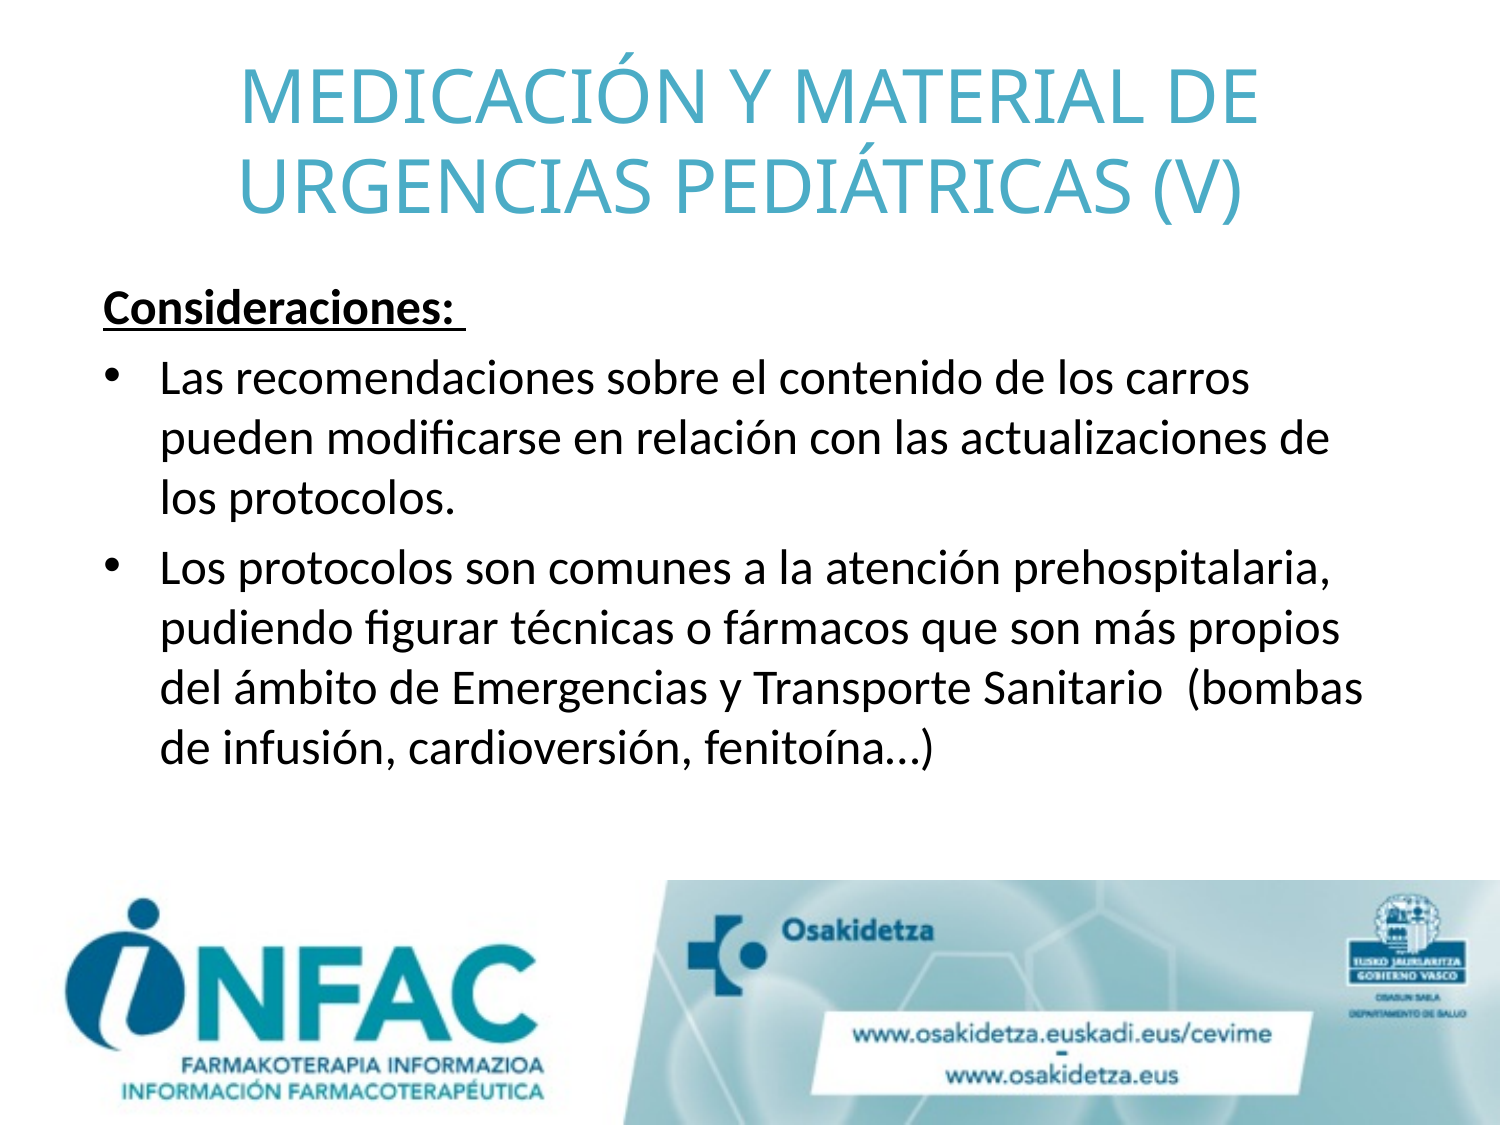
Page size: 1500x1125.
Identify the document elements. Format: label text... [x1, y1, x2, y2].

picture [1, 880, 1500, 1125]
title MEDICACIÓN Y MATERIAL DE URGENCIAS PEDIÁTRICAS (V) [75, 45, 1425, 233]
list Consideraciones: Las recomendaciones sobre el contenido de los carros pueden modificarse en relación con las actualizaciones de los protocolos. Los protocolos son comunes a la atención prehospitalaria, pudiendo figurar técnicas o fármacos que son más propios del ámbito de Emergencias y Transporte Sanitario (bombas de infusión, cardioversión, fenitoína…) [88, 267, 1400, 823]
